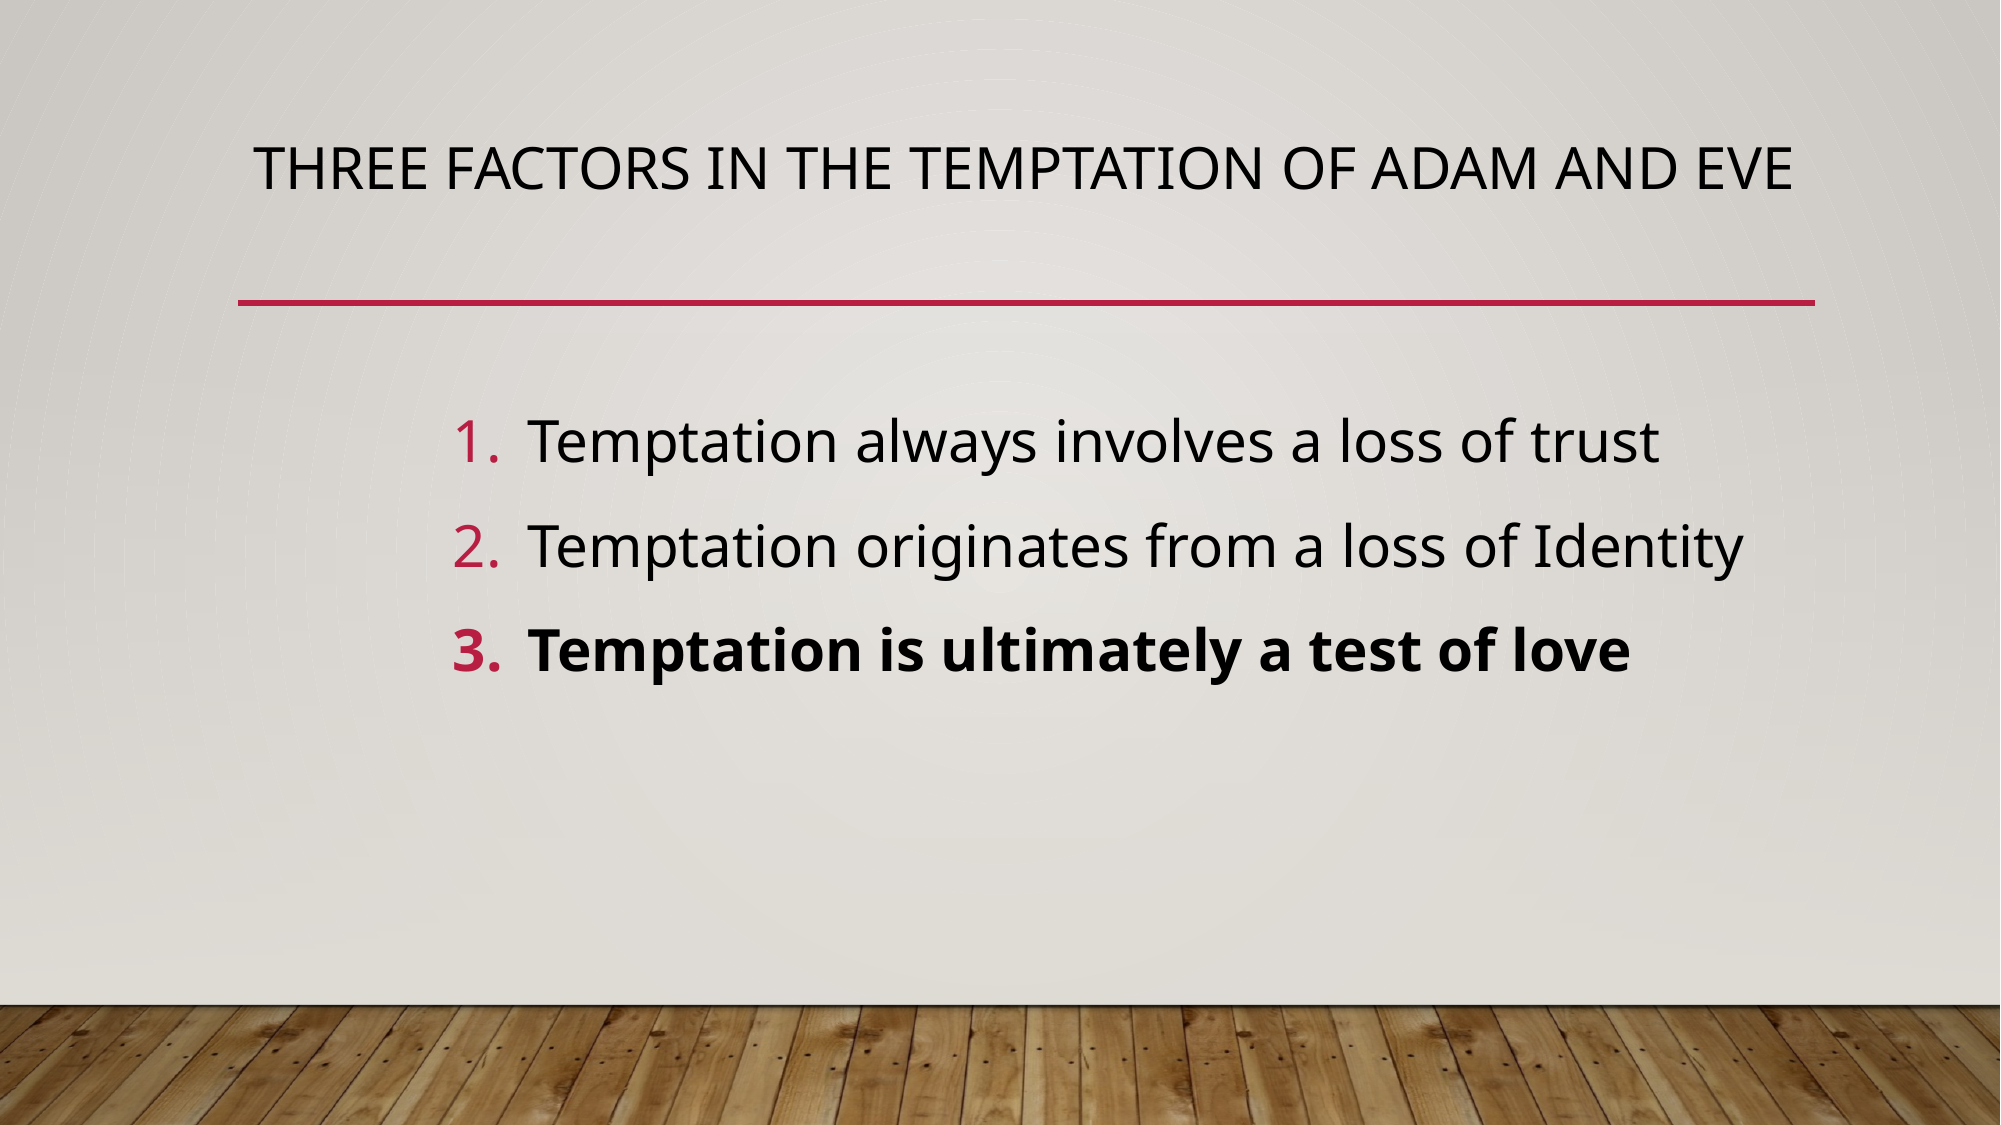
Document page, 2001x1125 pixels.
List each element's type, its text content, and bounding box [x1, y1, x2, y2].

list Temptation always involves a loss of trust Temptation originates from a loss of Identity Temptation is ultimately a test of love [437, 382, 2000, 949]
title Three factors in the temptation of Adam and Eve [238, 131, 1814, 305]
picture [0, 1005, 2000, 1125]
